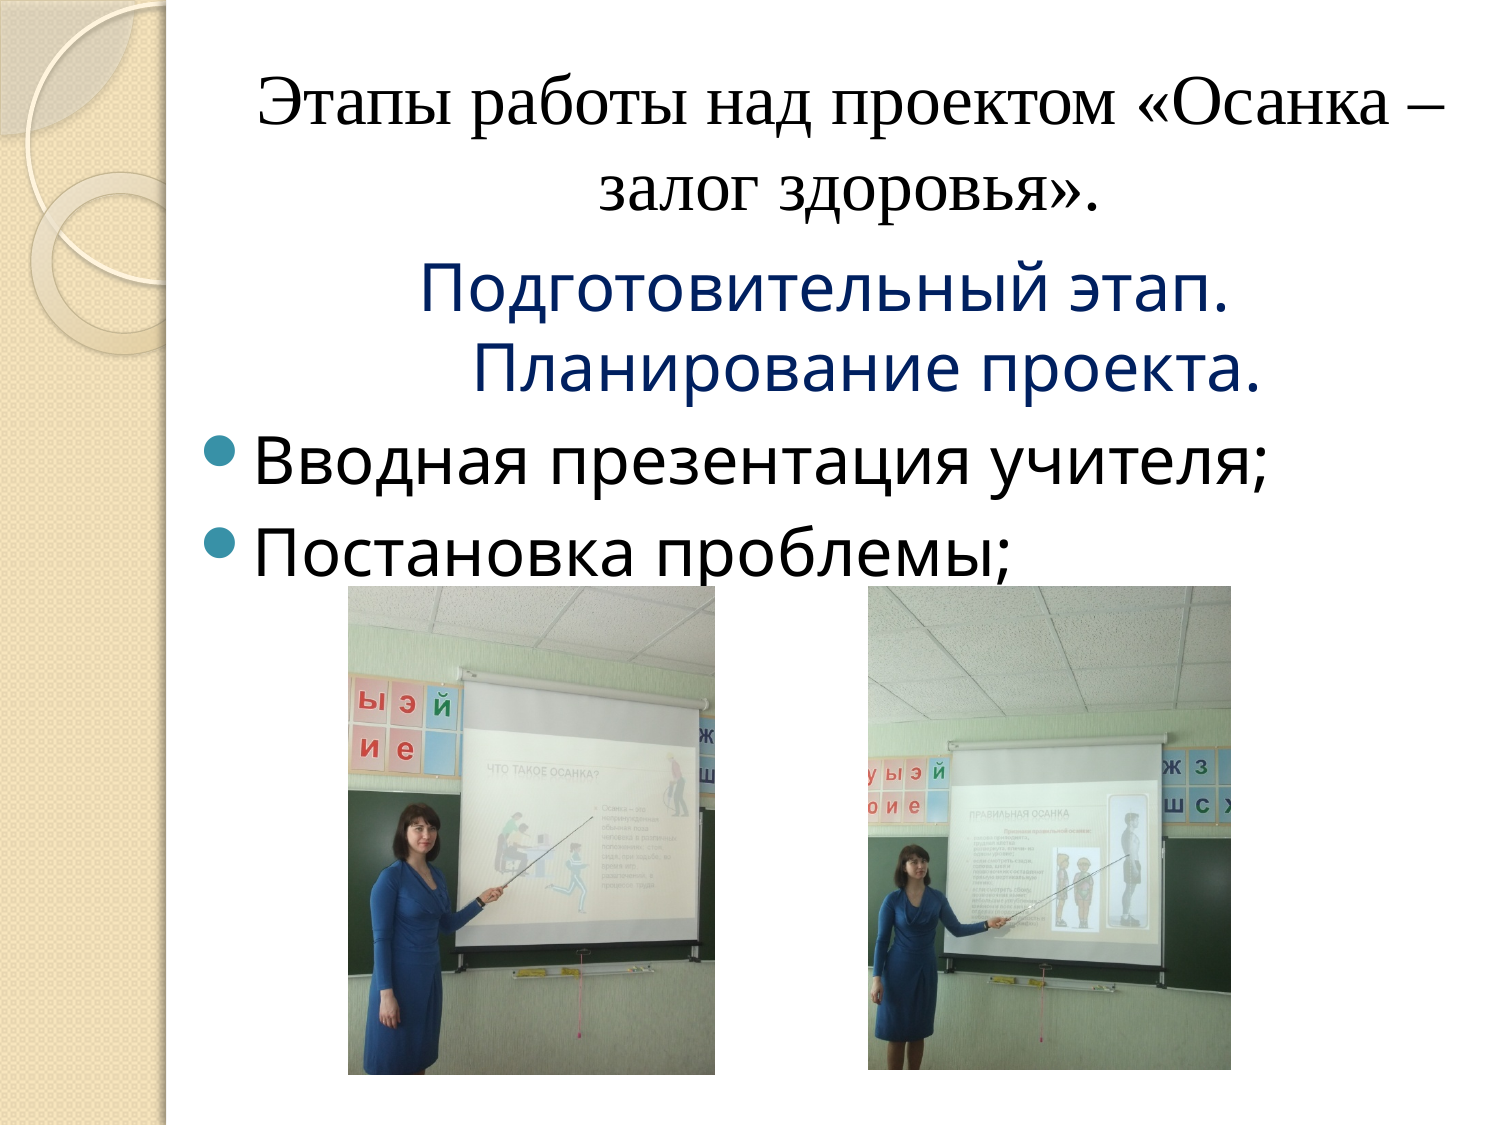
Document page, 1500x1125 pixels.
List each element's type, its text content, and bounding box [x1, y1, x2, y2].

list Подготовительный этап. Планирование проекта. Вводная презентация учителя; Постановка проблемы; [171, 237, 1466, 657]
picture [867, 585, 1232, 1071]
picture [348, 585, 715, 1075]
title Этапы работы над проектом «Осанка – залог здоровья». [235, 45, 1466, 233]
